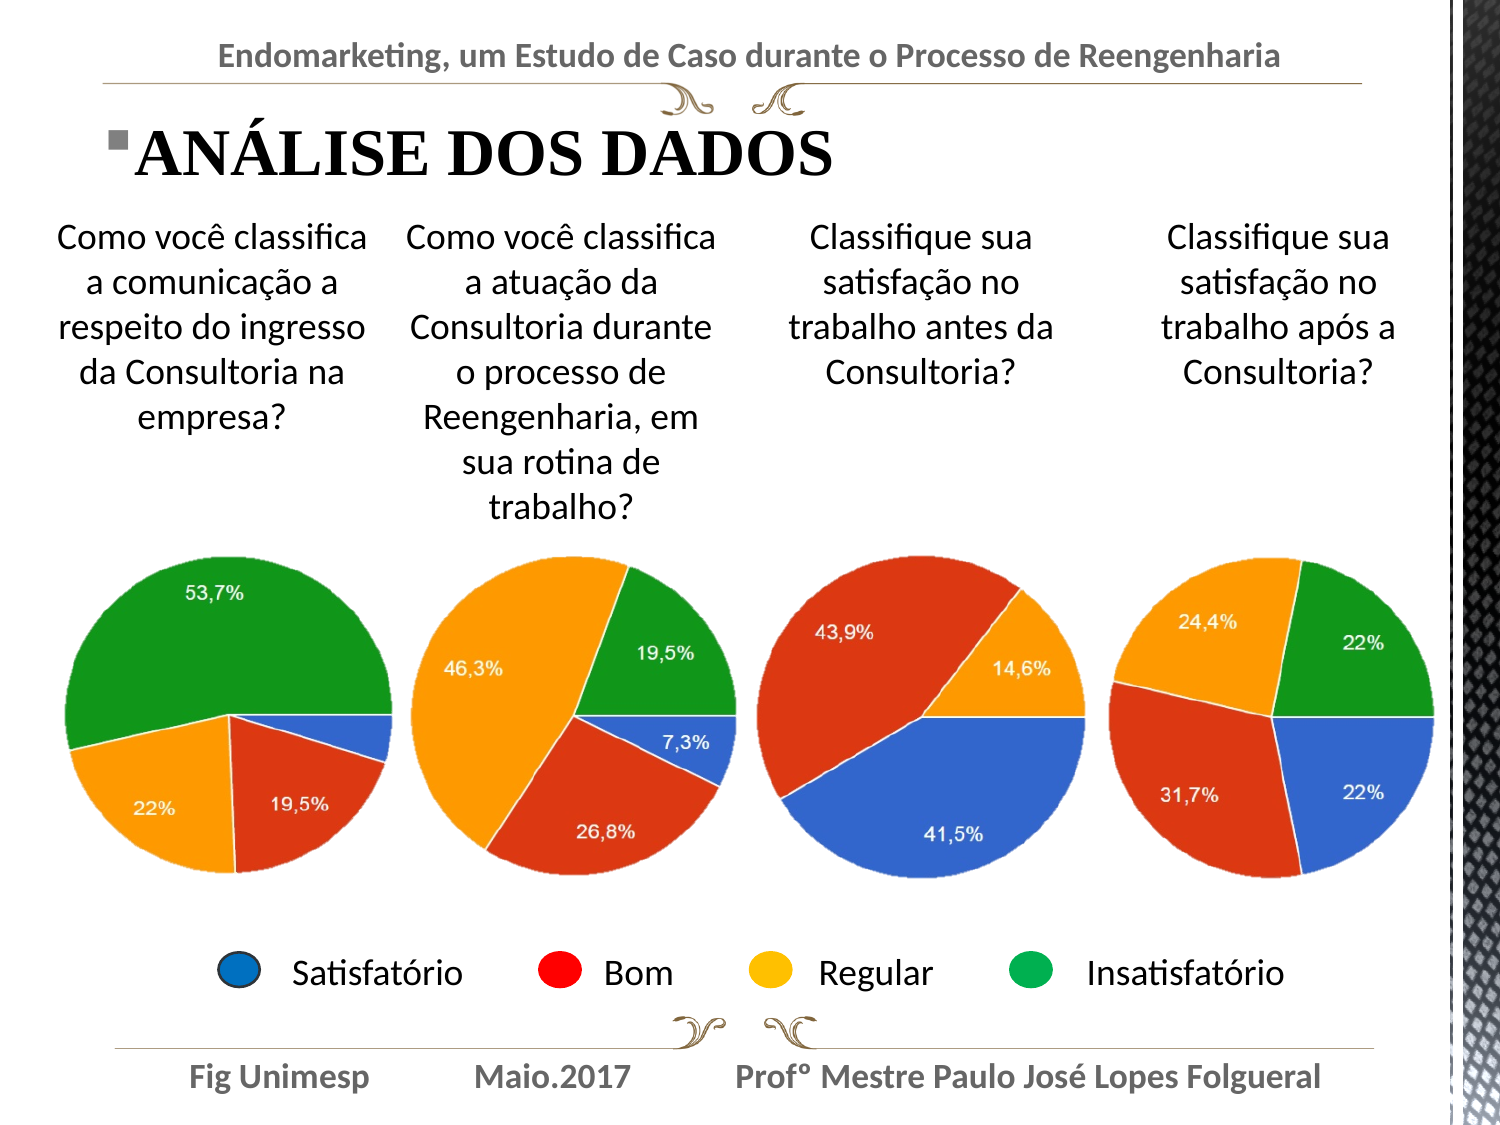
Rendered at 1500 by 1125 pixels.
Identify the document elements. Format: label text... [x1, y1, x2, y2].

picture [1447, 0, 1500, 1125]
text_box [1009, 940, 1300, 1002]
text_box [94, 998, 1400, 1107]
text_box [82, 24, 1394, 134]
list ANÁLISE DOS DADOS [88, 143, 1376, 203]
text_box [539, 940, 690, 1002]
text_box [34, 204, 1459, 894]
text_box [749, 940, 949, 1002]
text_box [218, 940, 479, 1002]
